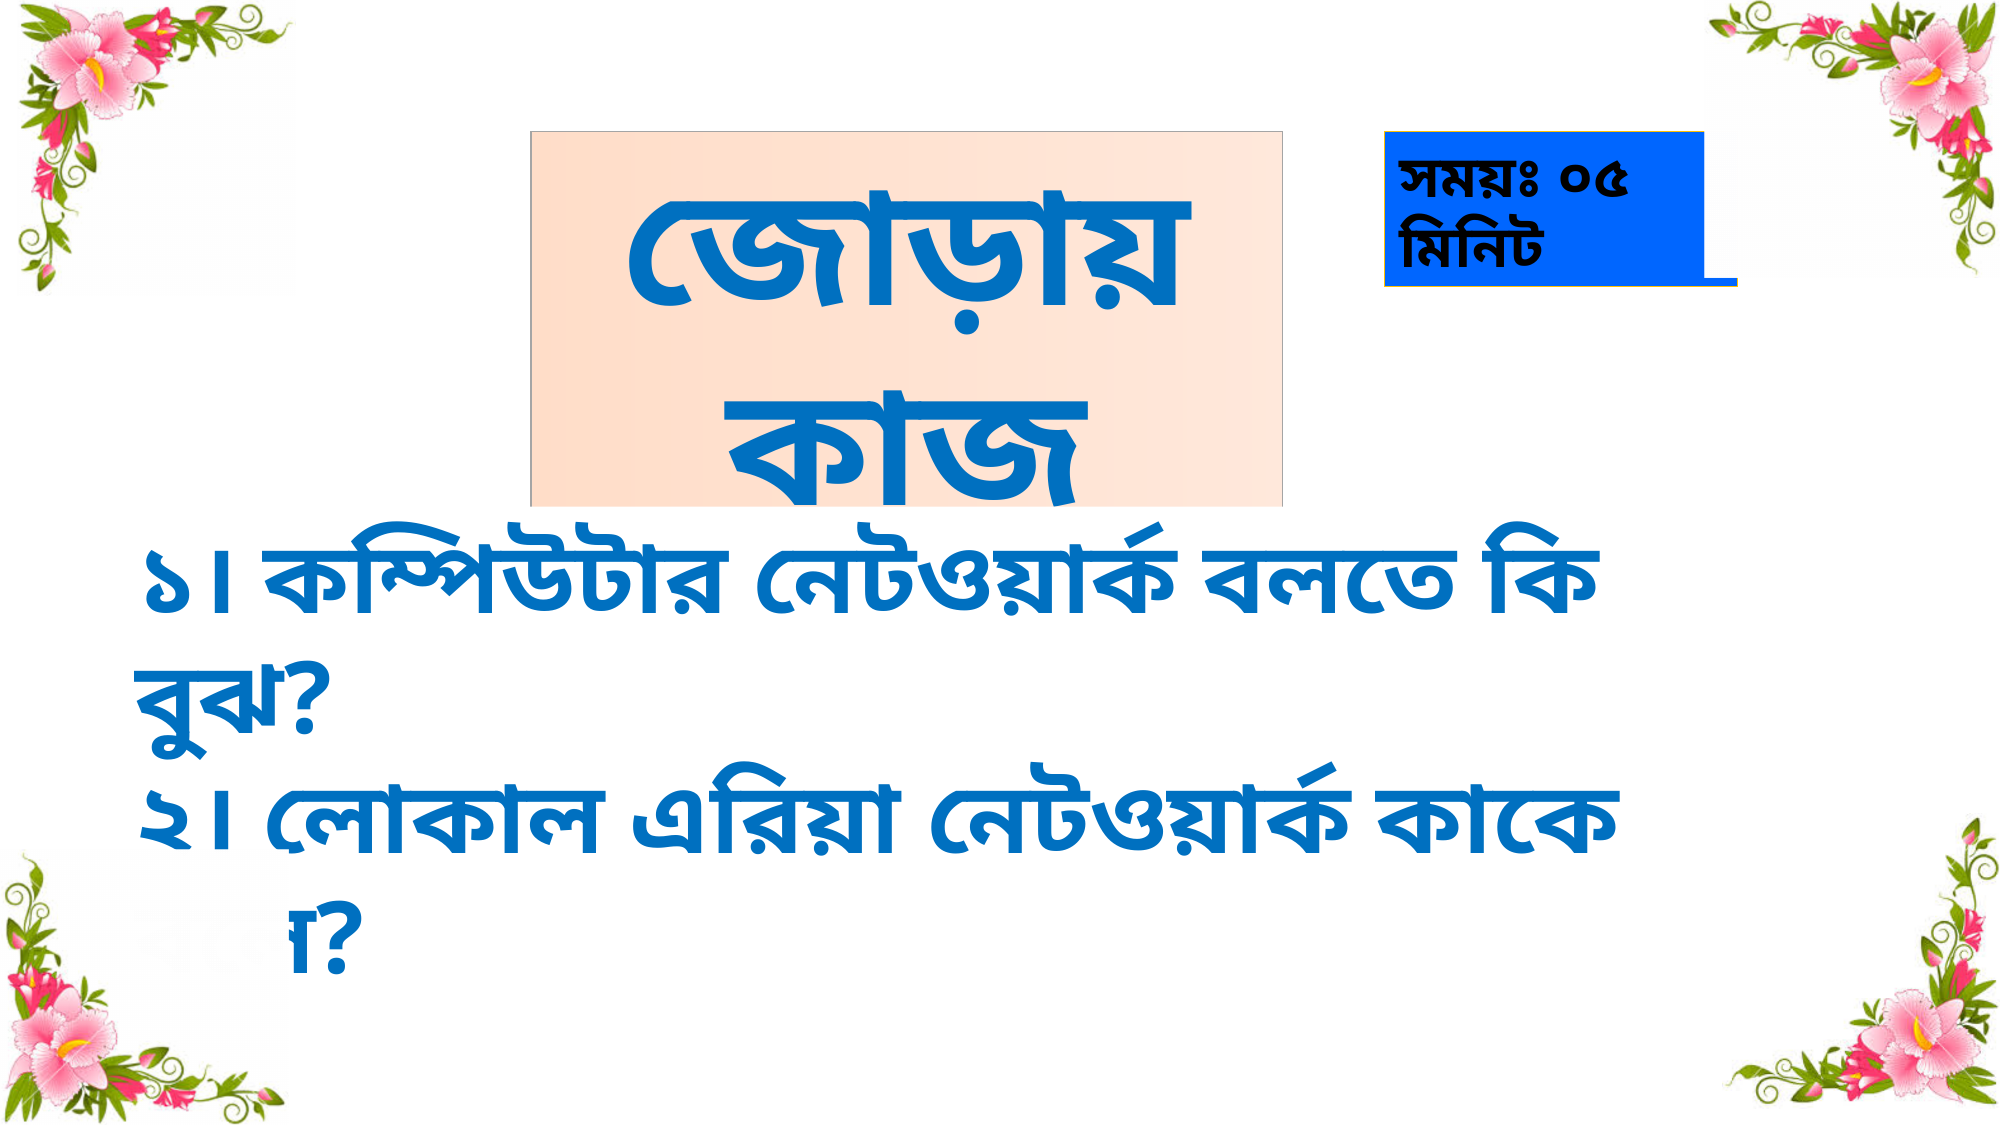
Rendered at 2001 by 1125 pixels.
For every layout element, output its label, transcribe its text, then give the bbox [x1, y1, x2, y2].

picture [1705, 0, 1999, 287]
picture [1722, 812, 2000, 1109]
picture [17, 0, 296, 296]
picture [1, 843, 288, 1125]
text_box সময়ঃ ০৫ মিনিট [1384, 131, 1713, 287]
text_box জোড়ায় কাজ [530, 131, 1283, 506]
text_box ১। কম্পিউটার নেটওয়ার্ক বলতে কি বুঝ? ২। লোকাল এরিয়া নেটওয়ার্ক কাকে বলে? [120, 506, 1649, 1002]
